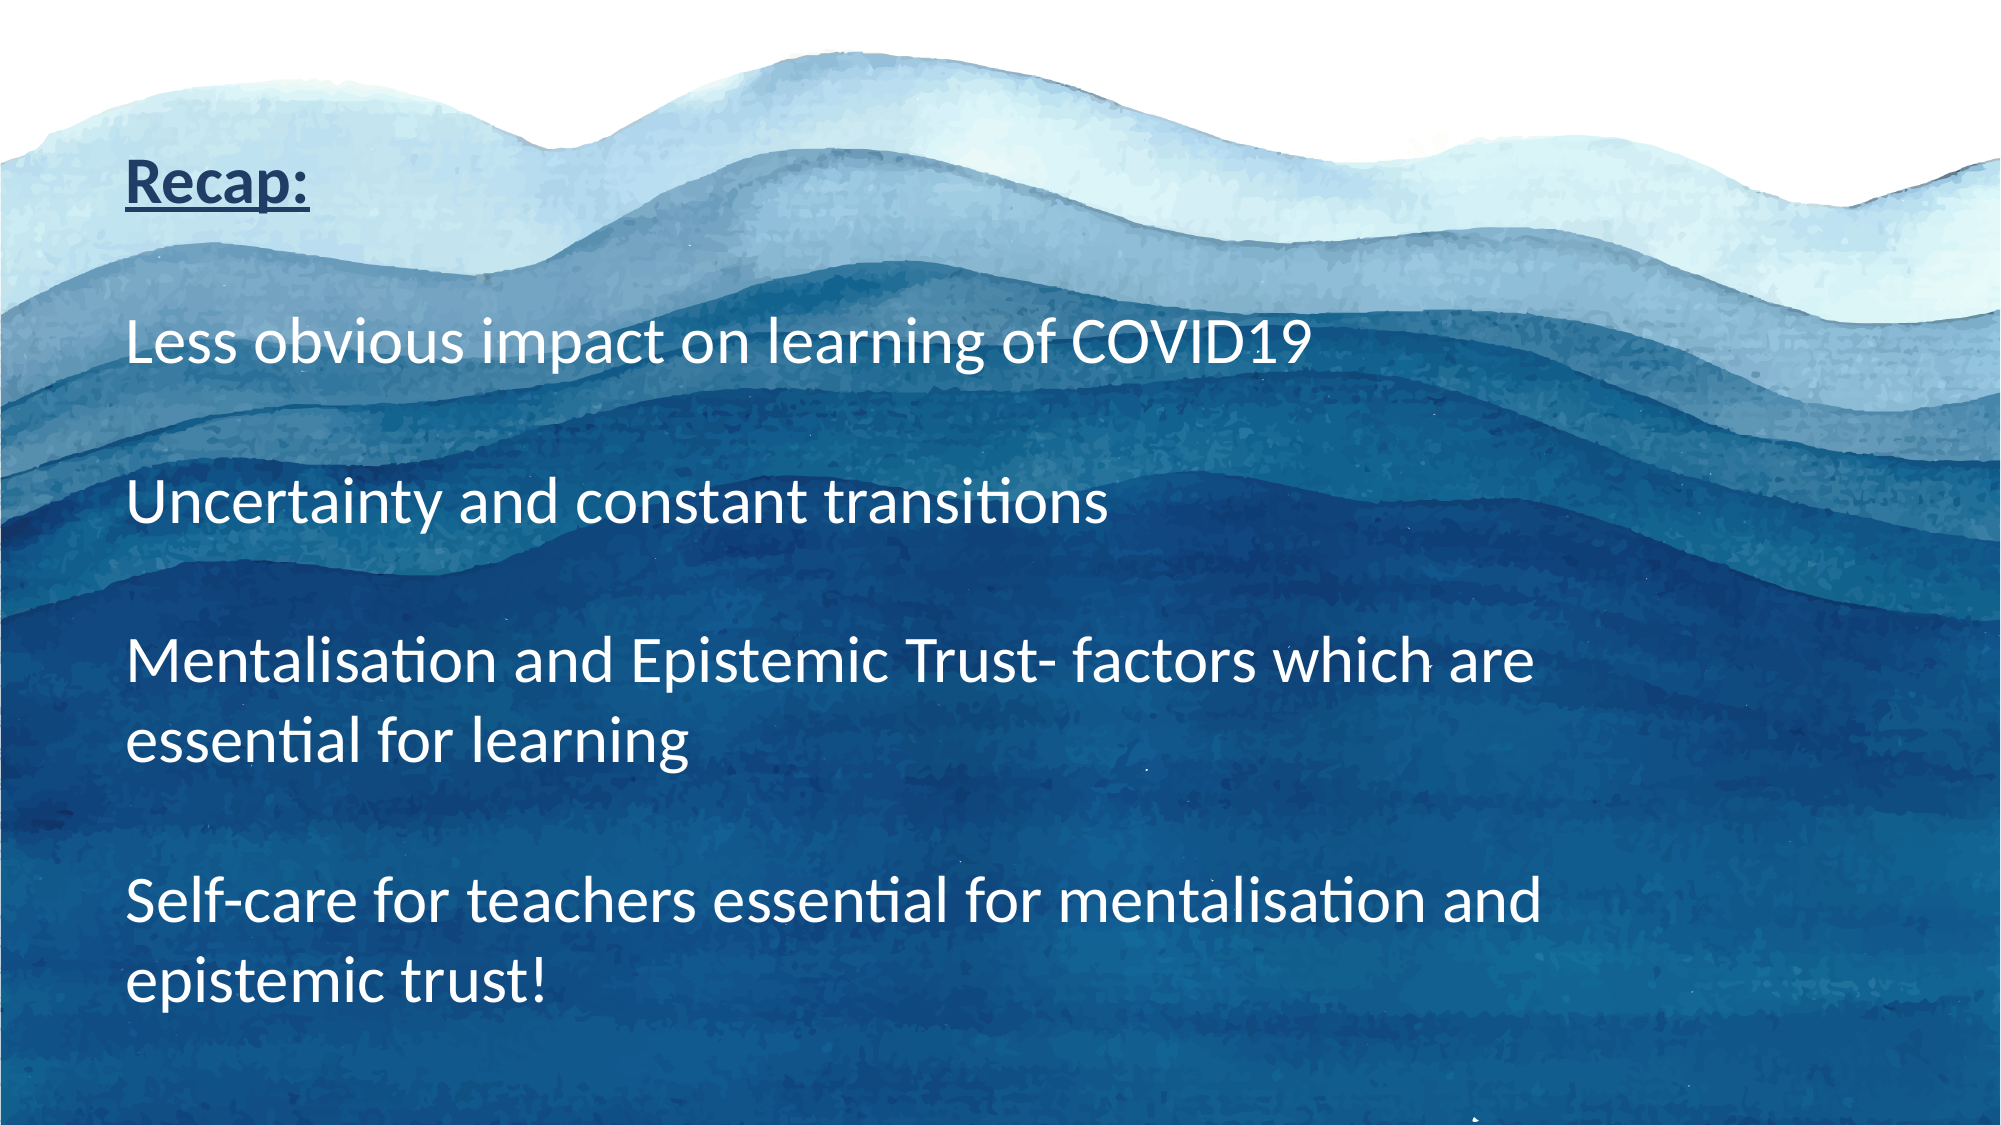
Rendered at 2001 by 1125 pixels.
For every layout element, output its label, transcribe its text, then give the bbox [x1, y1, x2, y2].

picture [0, 0, 2001, 1125]
text_box Recap: Less obvious impact on learning of COVID19 Uncertainty and constant transitions Mentalisation and Epistemic Trust- factors which are essential for learning Self-care for teachers essential for mentalisation and epistemic trust! [110, 129, 1567, 1024]
